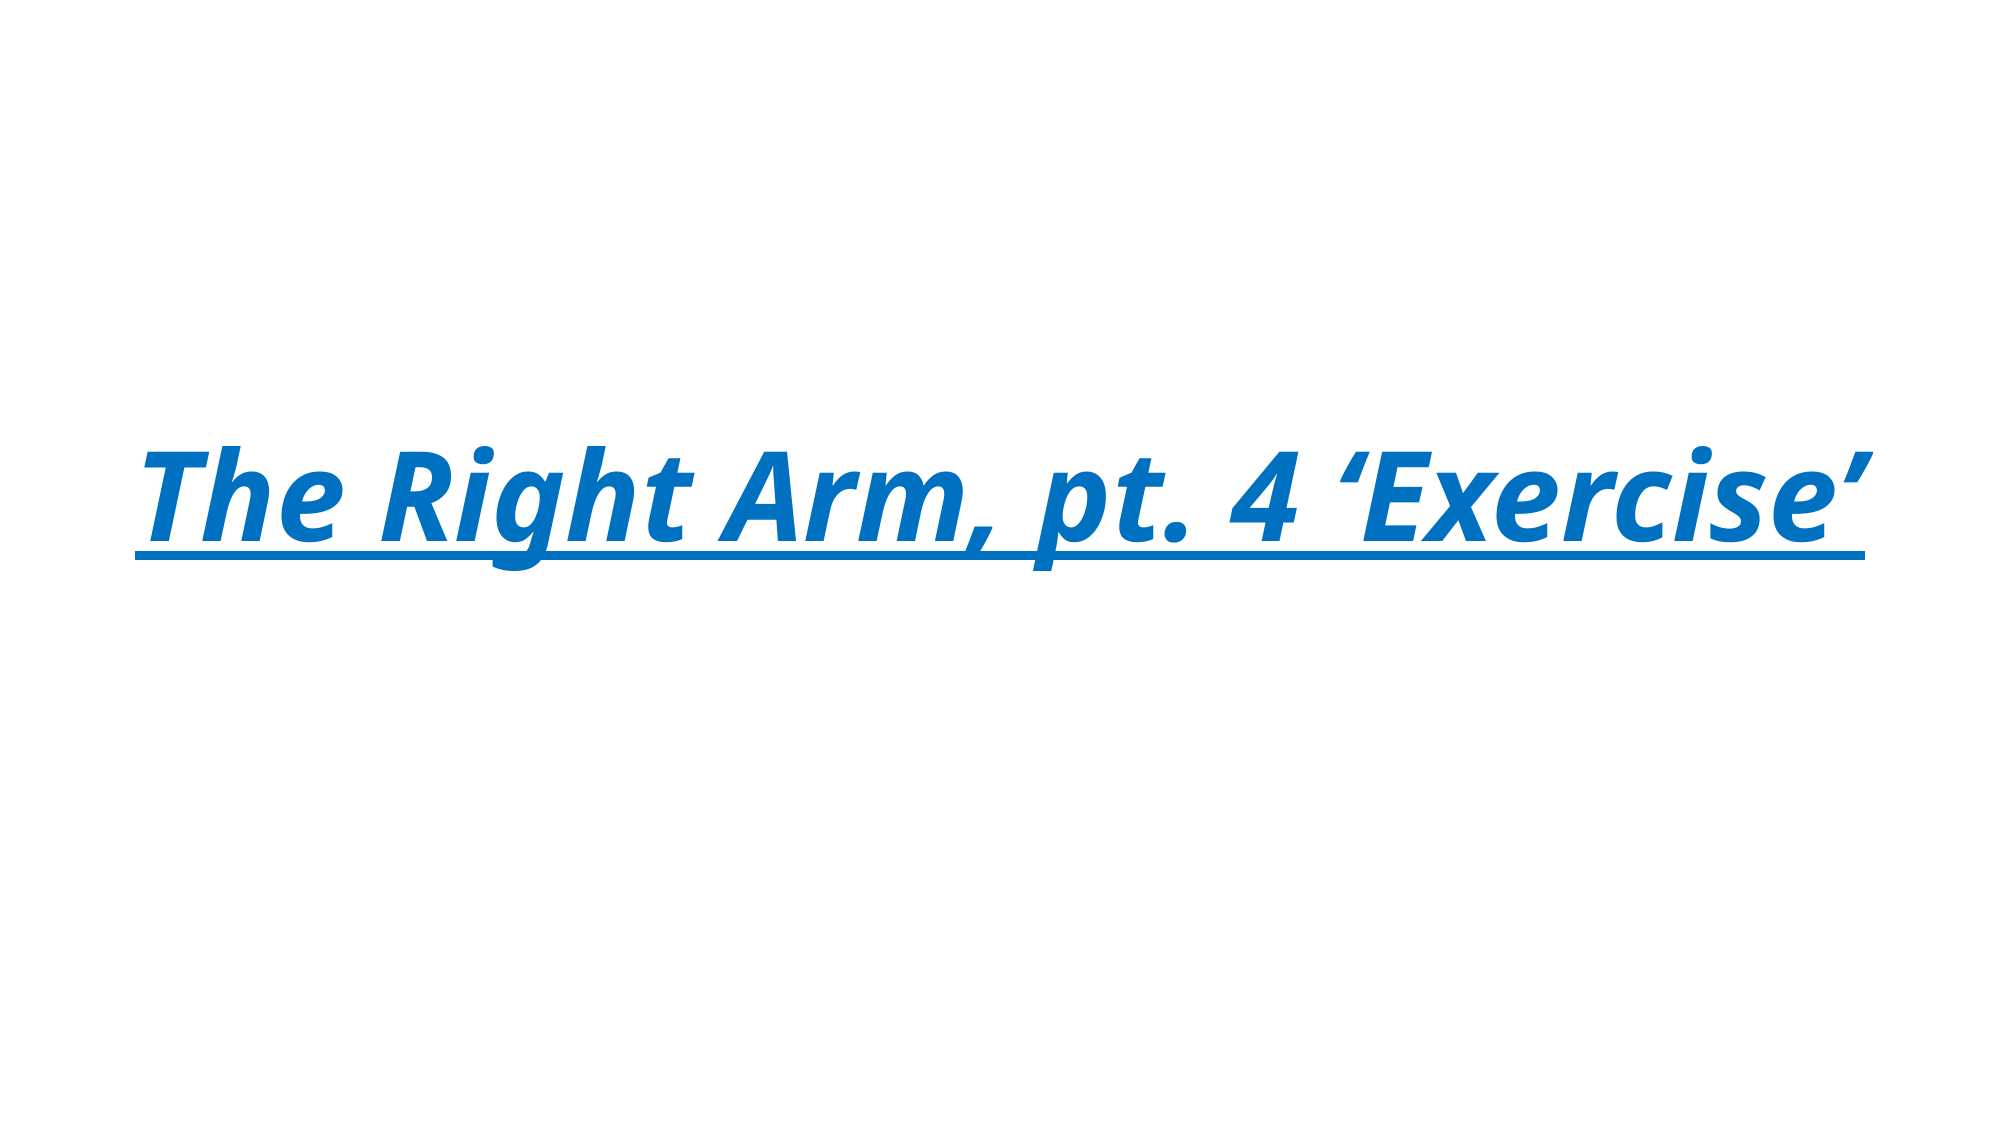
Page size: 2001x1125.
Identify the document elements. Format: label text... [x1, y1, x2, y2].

title The Right Arm, pt. 4 ‘Exercise’ [0, 184, 2000, 576]
